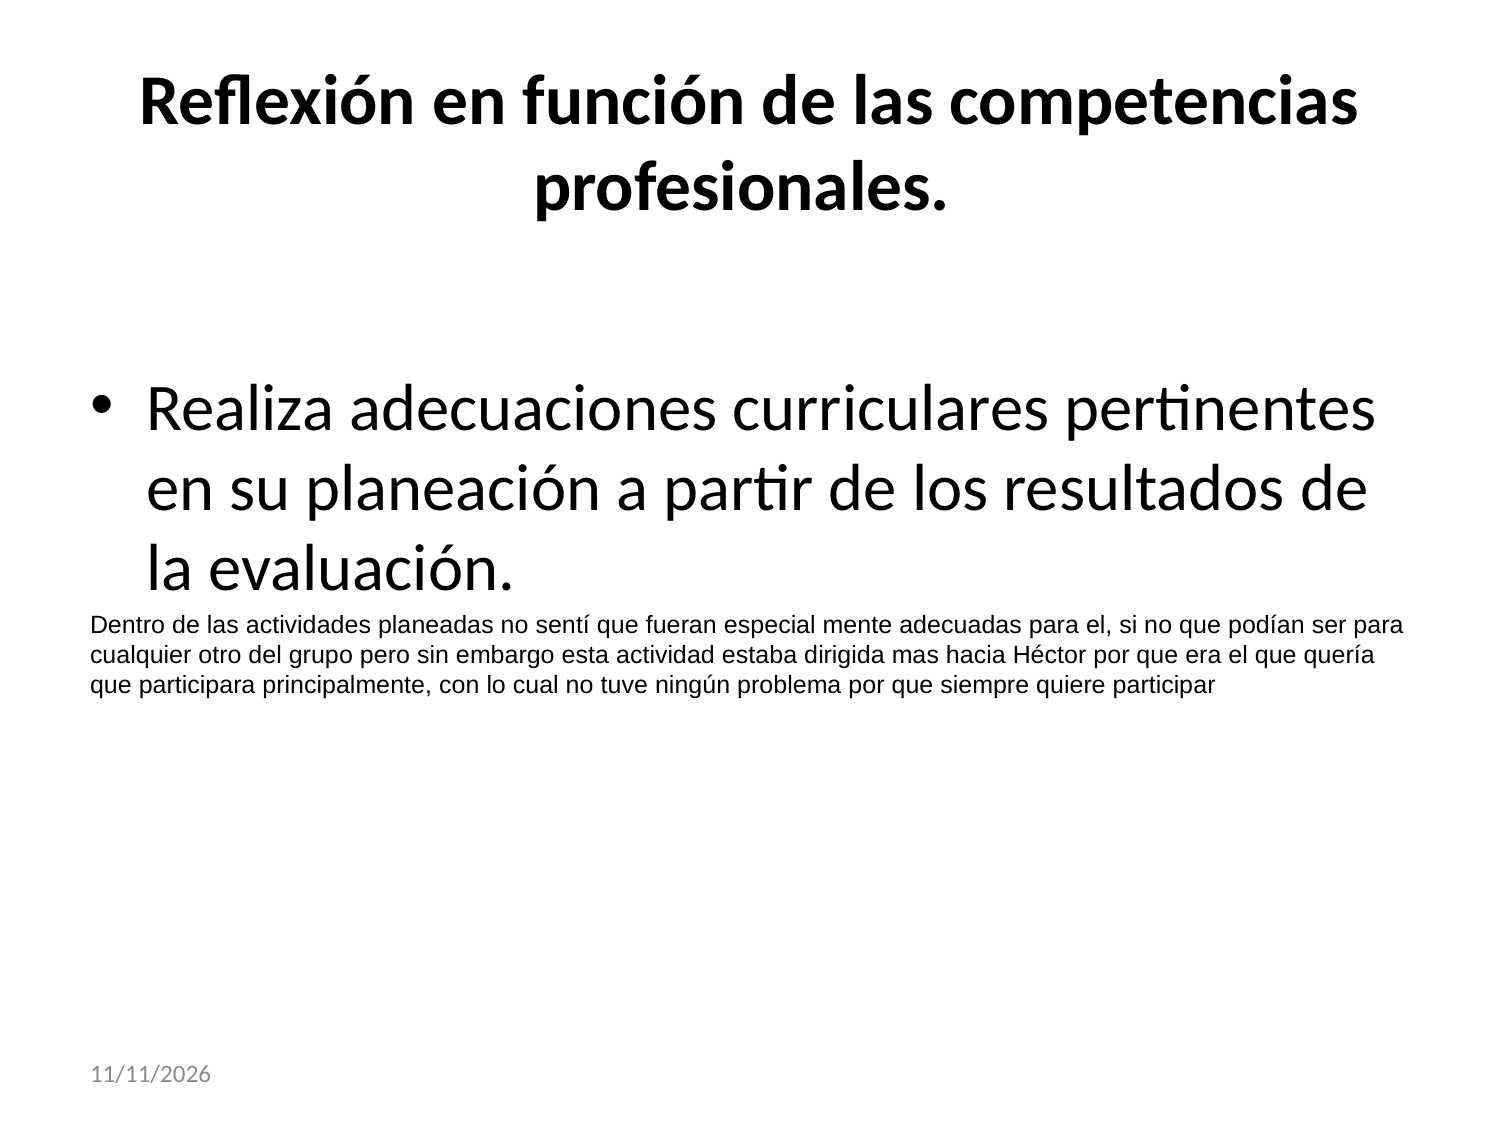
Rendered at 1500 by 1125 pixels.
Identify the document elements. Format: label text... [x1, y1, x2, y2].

title Reflexión en función de las competencias profesionales. [75, 45, 1425, 233]
list Realiza adecuaciones curriculares pertinentes en su planeación a partir de los resultados de la evaluación. Dentro de las actividades planeadas no sentí que fueran especial mente adecuadas para el, si no que podían ser para cualquier otro del grupo pero sin embargo esta actividad estaba dirigida mas hacia Héctor por que era el que quería que participara principalmente, con lo cual no tuve ningún problema por que siempre quiere participar [75, 262, 1425, 1005]
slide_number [75, 1042, 425, 1103]
